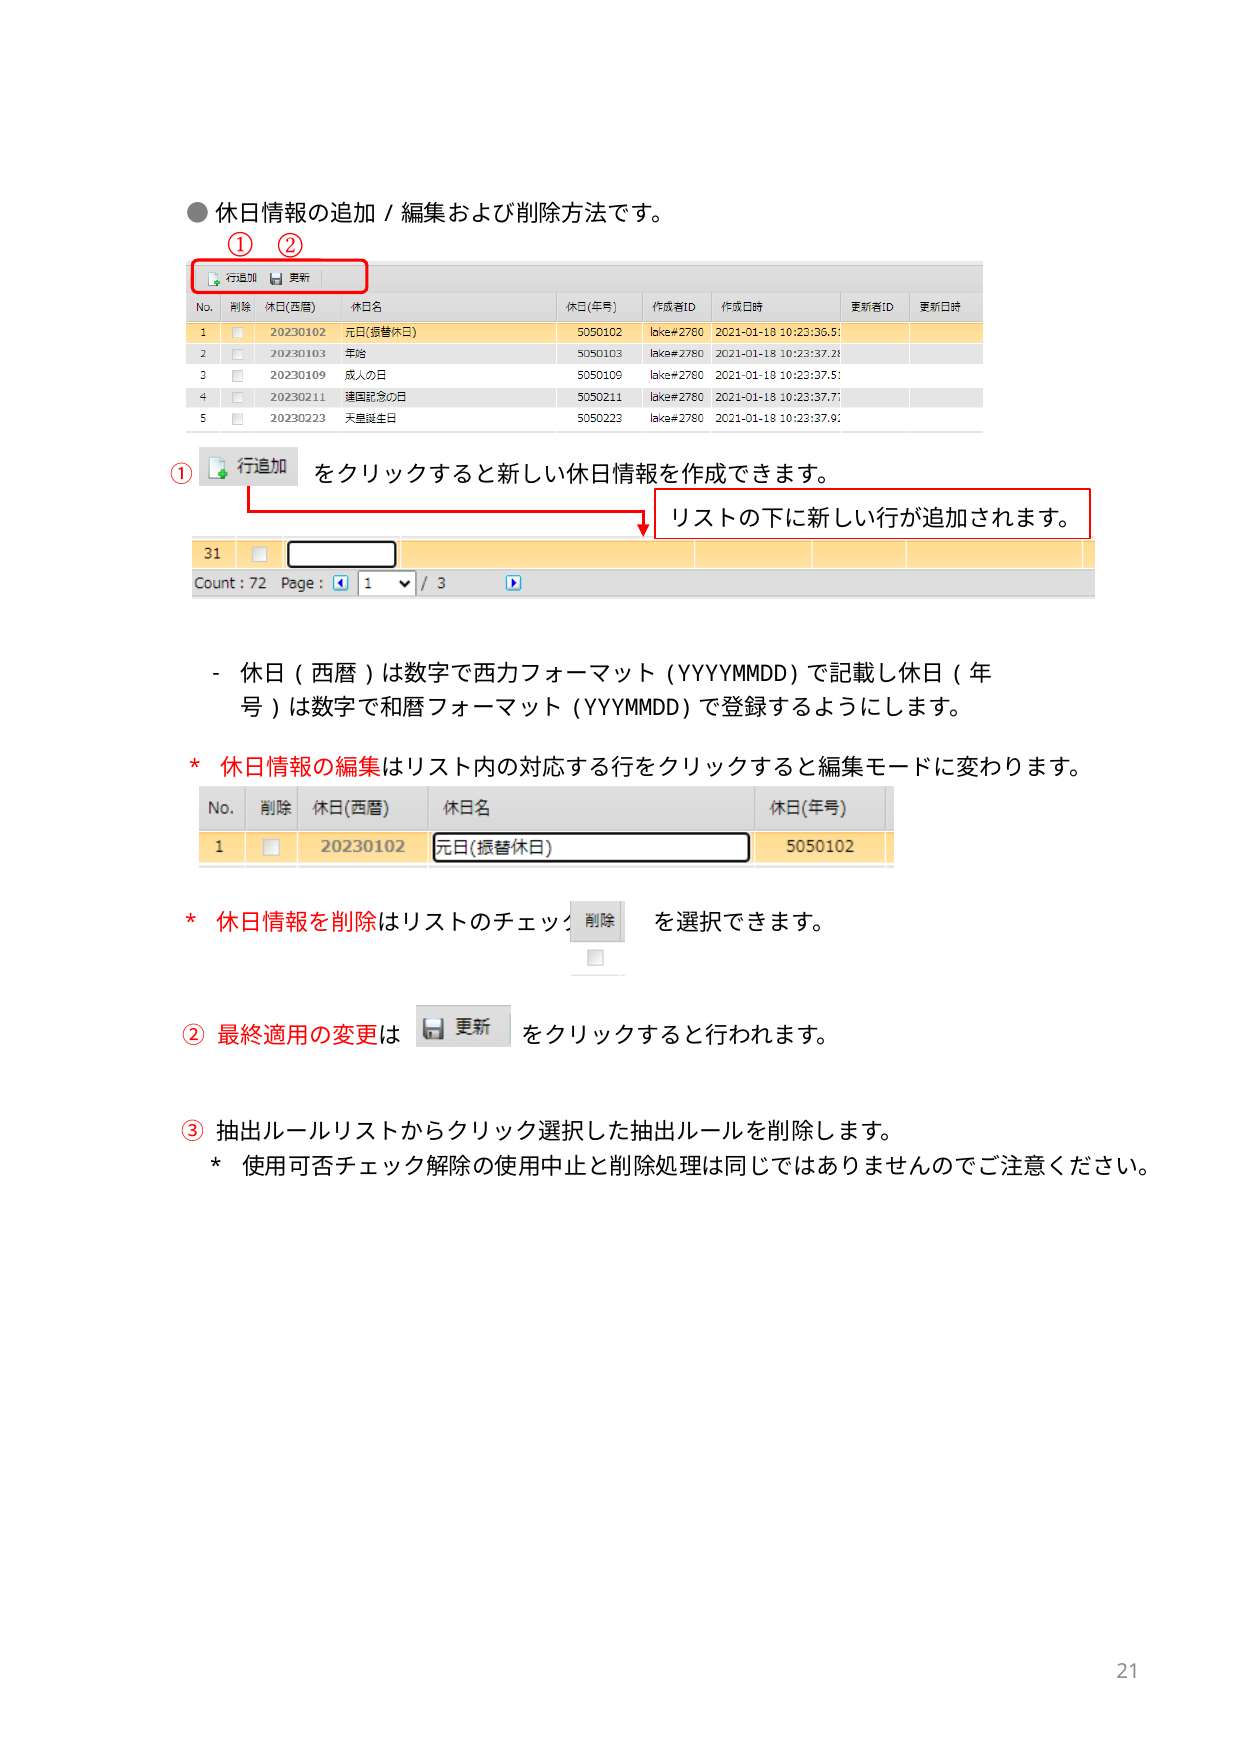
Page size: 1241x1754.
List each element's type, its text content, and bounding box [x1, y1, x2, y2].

text_box ① [211, 211, 280, 261]
text_box 休日(西暦)は数字で西力フォーマット(YYYYMMDD)で記載し休日(年号)は数字で和暦フォーマット(YYYMMDD)で登録するようにします。 [122, 643, 1031, 728]
text_box ① をクリックすると新しい休日情報を作成できます。 [155, 444, 420, 529]
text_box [420, 313, 472, 709]
text_box * 休日情報の編集はリスト内の対応する行をクリックすると編集モードに変わります。 [159, 738, 1159, 788]
slide_number 20 [875, 1625, 1155, 1719]
picture [192, 536, 420, 605]
picture [199, 786, 894, 868]
text_box ●休日情報の追加/編集および削除方法です。 [171, 184, 1058, 234]
picture [199, 447, 298, 486]
picture [186, 261, 983, 434]
text_box リストの下に新しい行が追加されます。 [654, 489, 1090, 536]
text_box ② [261, 212, 330, 261]
text_box * 休日情報を削除はリストのチェック を選択できます。 [155, 892, 1155, 942]
text_box ① をクリックすると新しい休日情報を作成できます。 [472, 444, 1155, 529]
picture [416, 1005, 511, 1047]
text_box ③ 抽出ルールリストからクリック選択した抽出ルールを削除します。 * 使用可否チェック解除の使用中止と削除処理は同じではありませんのでご注意ください。 [166, 1102, 1167, 1221]
picture [570, 901, 625, 976]
picture [472, 536, 1095, 605]
text_box ② 最終適用の変更は をクリックすると行われます。 [167, 1005, 1168, 1056]
